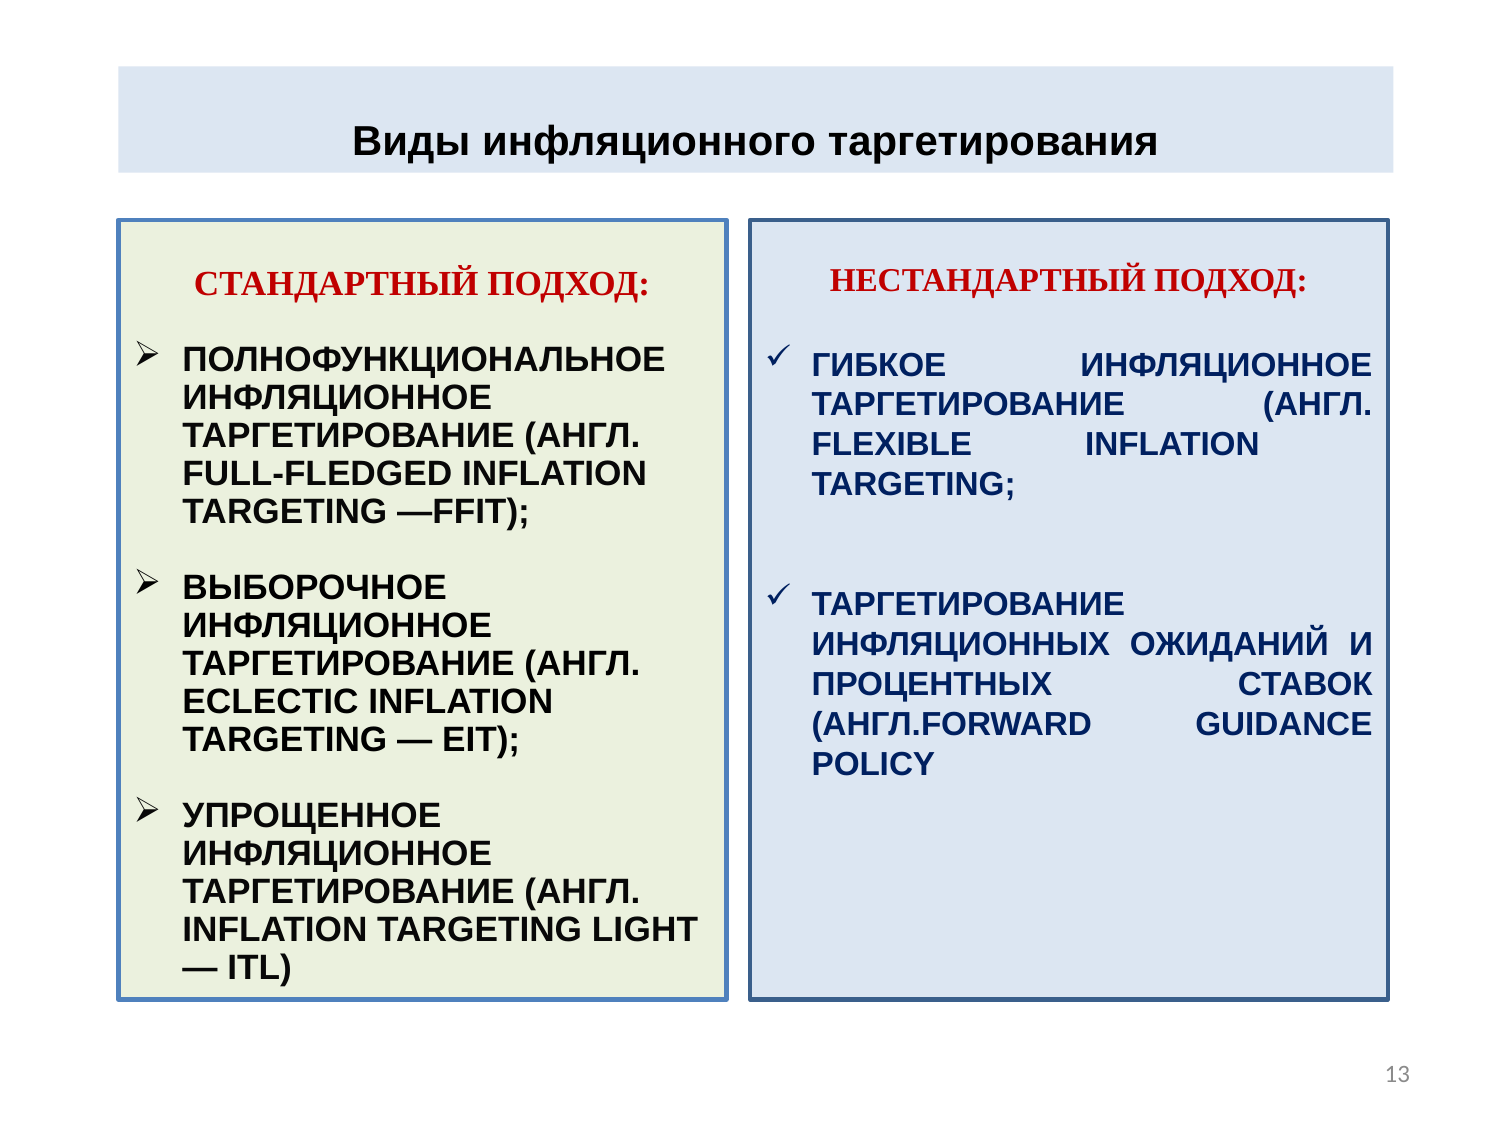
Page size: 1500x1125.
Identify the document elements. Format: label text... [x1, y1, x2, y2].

list Виды инфляционного таргетирования [118, 66, 1394, 173]
title Стандартный подход: Полнофункциональное инфляционное таргетирование (англ. Full-fledged inflation targeting —FFIT); Выборочное инфляционное таргетирование (англ. eclectic inflation targeting — EIT); Упрощенное инфляционное таргетирование (англ. inflation targeting light — ITL) [118, 219, 727, 1000]
text_box Нестандартный подход: Гибкое инфляционное таргетирование (англ. Flexible inflation targeting; Таргетирование инфляционных ожиданий и процентных ставок (англ.forward guidance policy : [748, 218, 1390, 1002]
slide_number 13 [1074, 1042, 1425, 1103]
